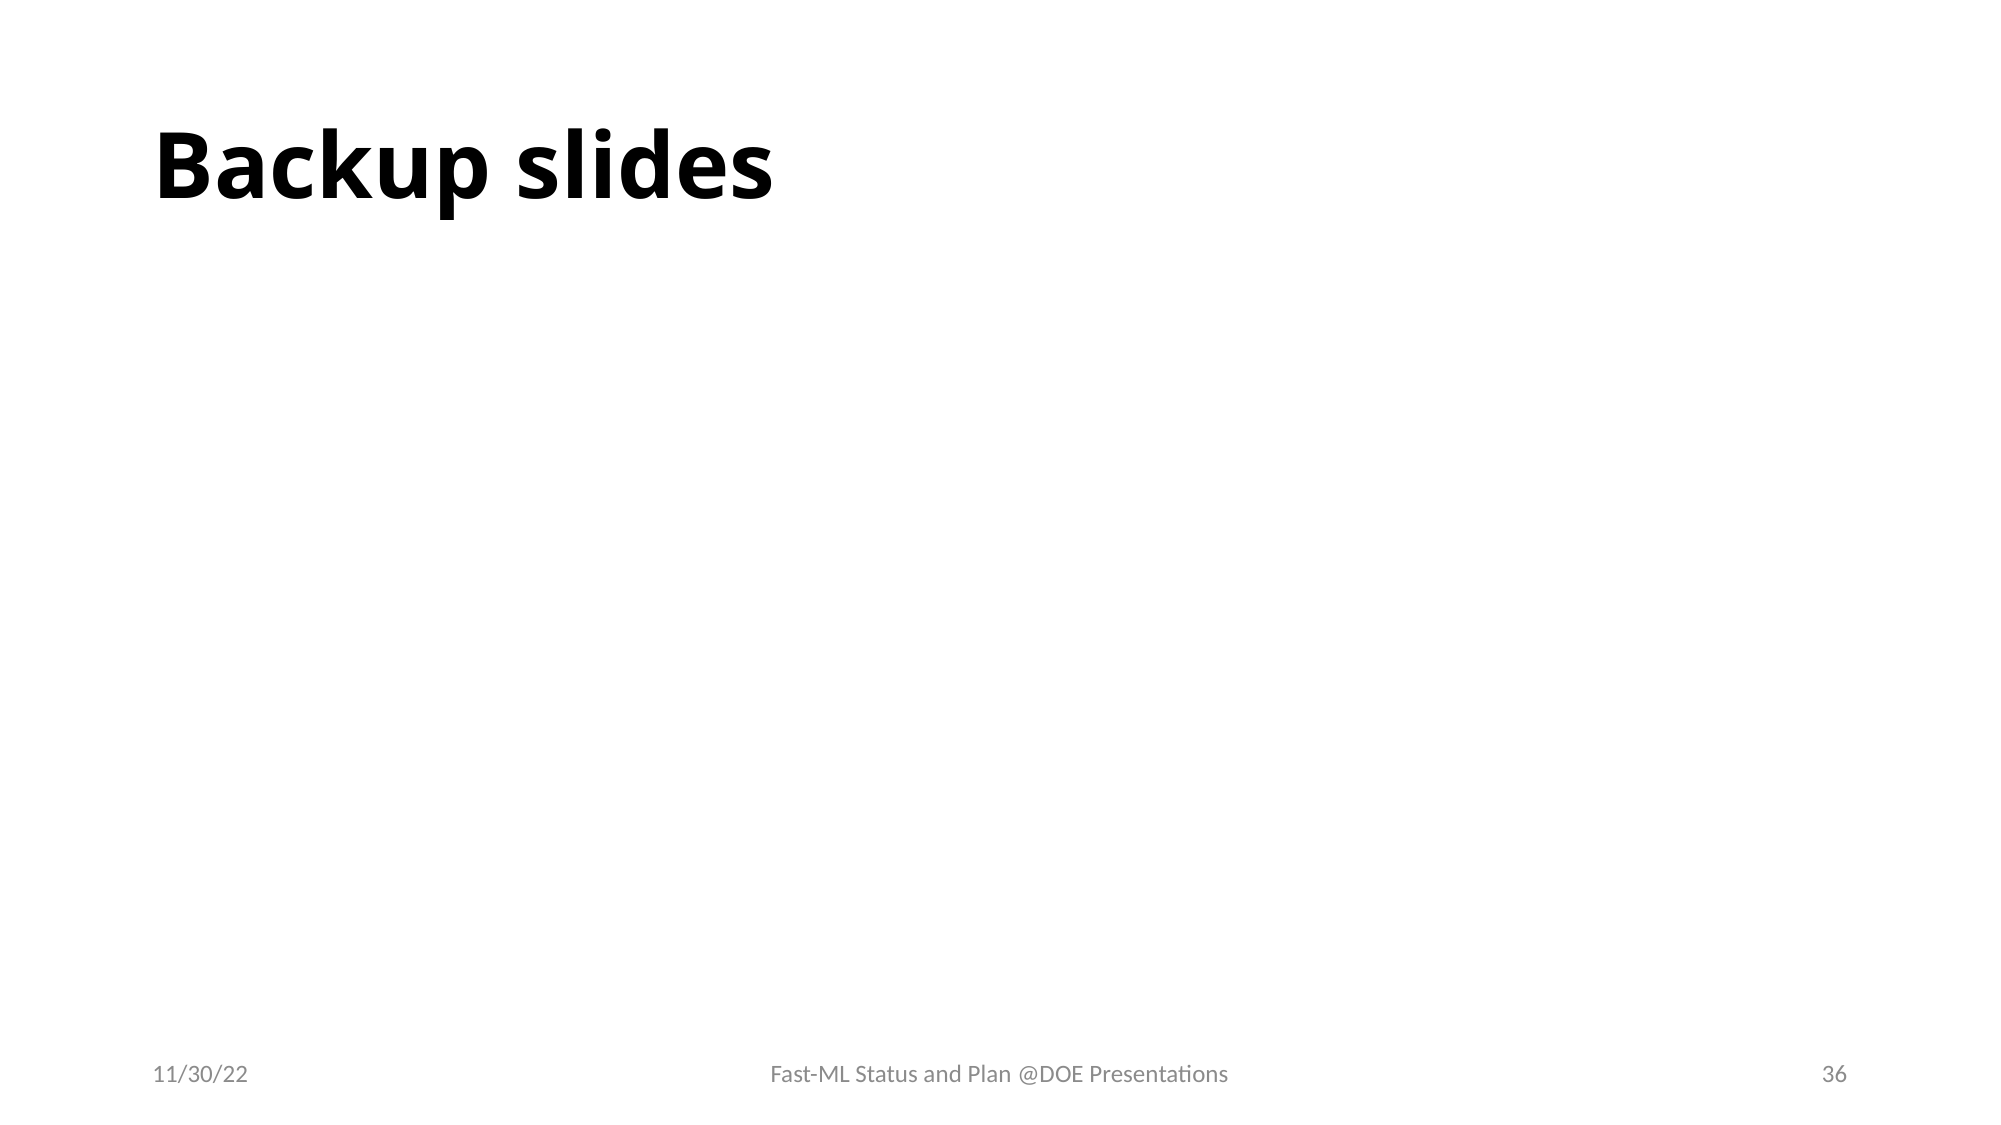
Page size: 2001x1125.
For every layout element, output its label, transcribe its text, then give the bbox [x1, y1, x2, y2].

slide_number 36 [1412, 1042, 1863, 1103]
title Backup slides [137, 59, 1863, 278]
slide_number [137, 1042, 588, 1103]
footer Fast-ML Status and Plan @DOE Presentations [662, 1042, 1338, 1103]
